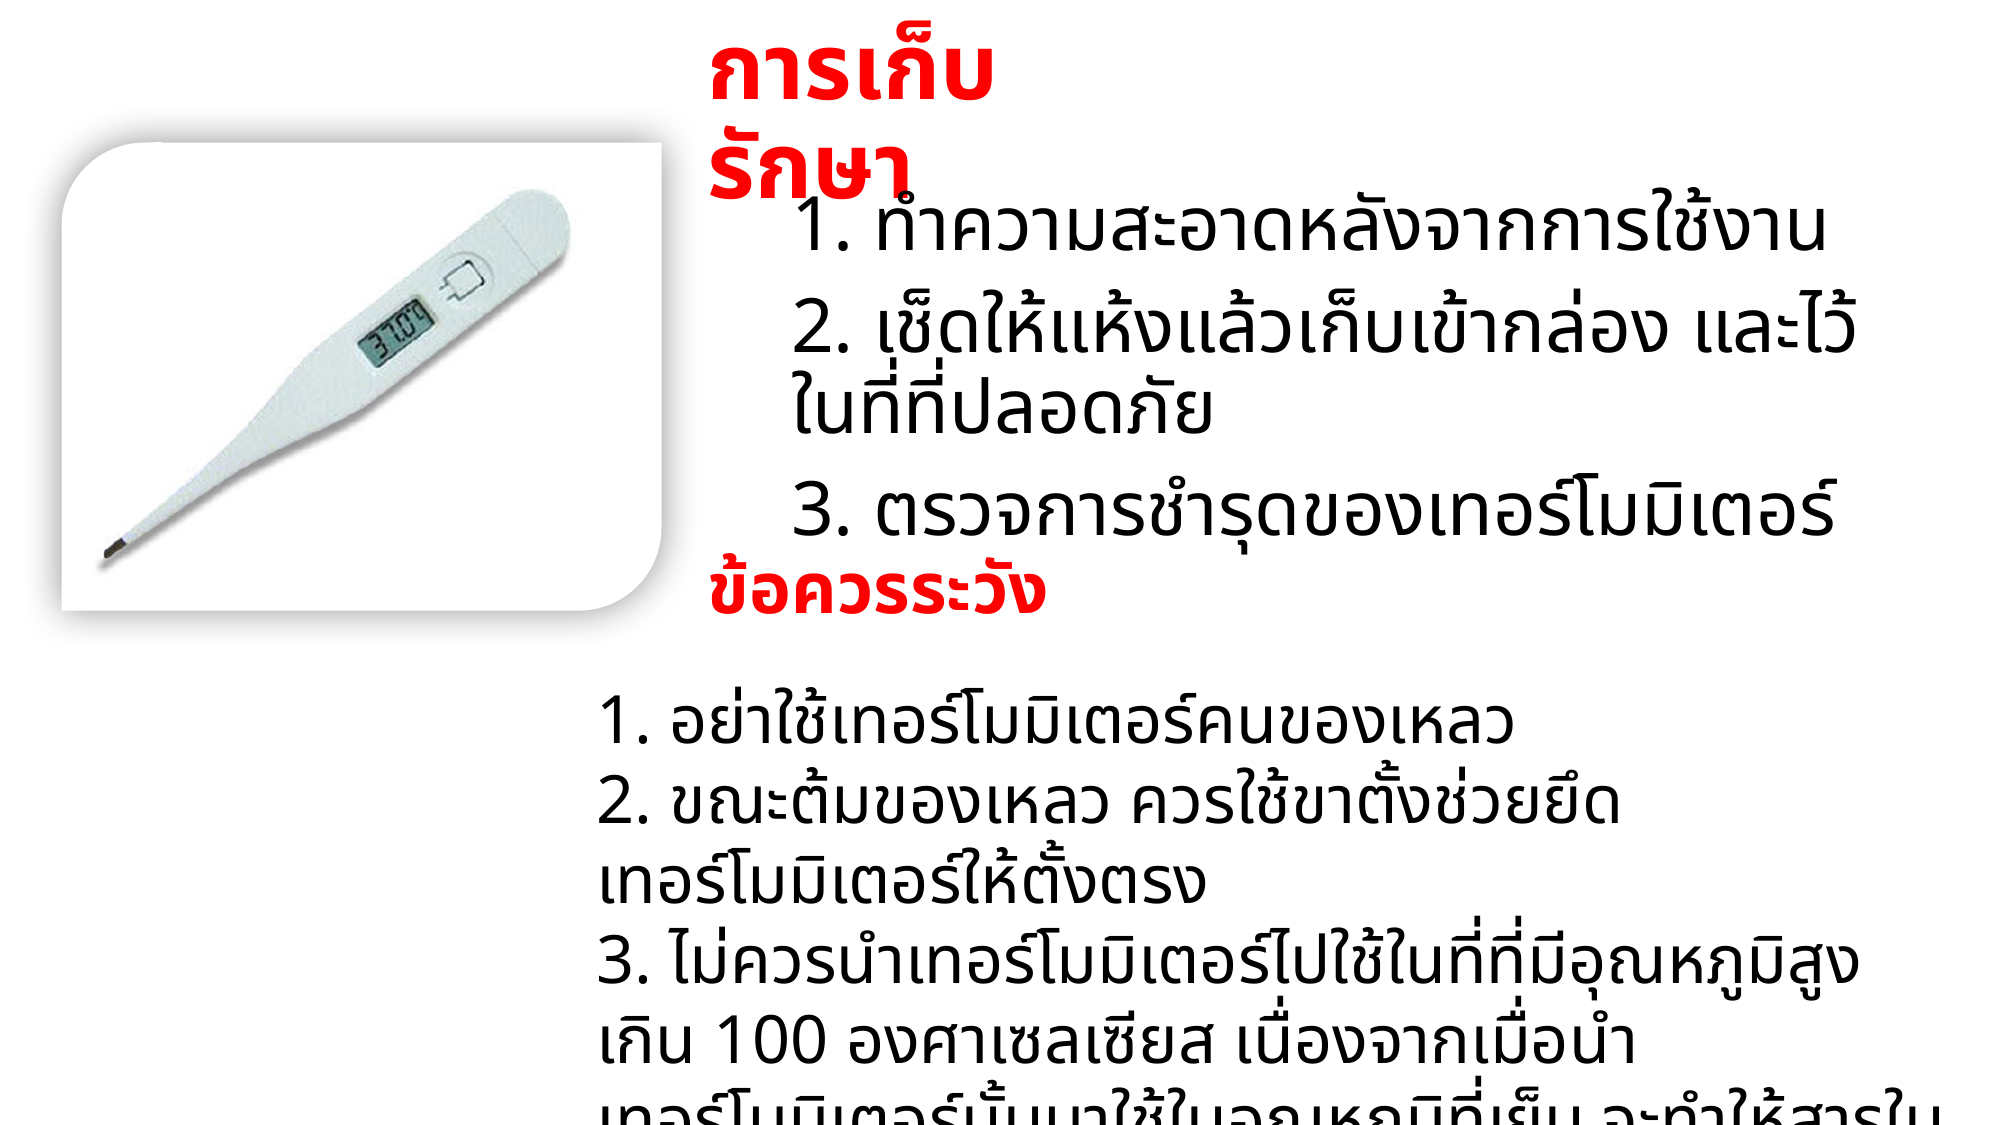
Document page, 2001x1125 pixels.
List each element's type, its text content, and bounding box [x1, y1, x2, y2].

picture [68, 149, 655, 604]
list 1. ทำความสะอาดหลังจากการใช้งาน 2. เช็ดให้แห้งแล้วเก็บเข้ากล่อง และไว้ในที่ที่ปลอดภัย 3. ตรวจการชำรุดของเทอร์โมมิเตอร์ [776, 178, 1879, 461]
text_box 1. อย่าใช้เทอร์โมมิเตอร์คนของเหลว 2. ขณะต้มของเหลว ควรใช้ขาตั้งช่วยยึดเทอร์โมมิเตอร์ให้ตั้งตรง 3. ไม่ควรนำเทอร์โมมิเตอร์ไปใช้ในที่ที่มีอุณหภูมิสูงเกิน 100 องศาเซลเซียส เนื่องจากเมื่อนำเทอร์โมมิเตอร์นั้นมาใช้ในอุณหภูมิที่เย็น จะทำให้สารในเทอร์โมมิเตอร์ขาดเป็นช่วง ๆ ได้ [581, 669, 1971, 1125]
text_box ข้อควรระวัง [692, 523, 1130, 657]
title การเก็บรักษา [692, 52, 1130, 187]
